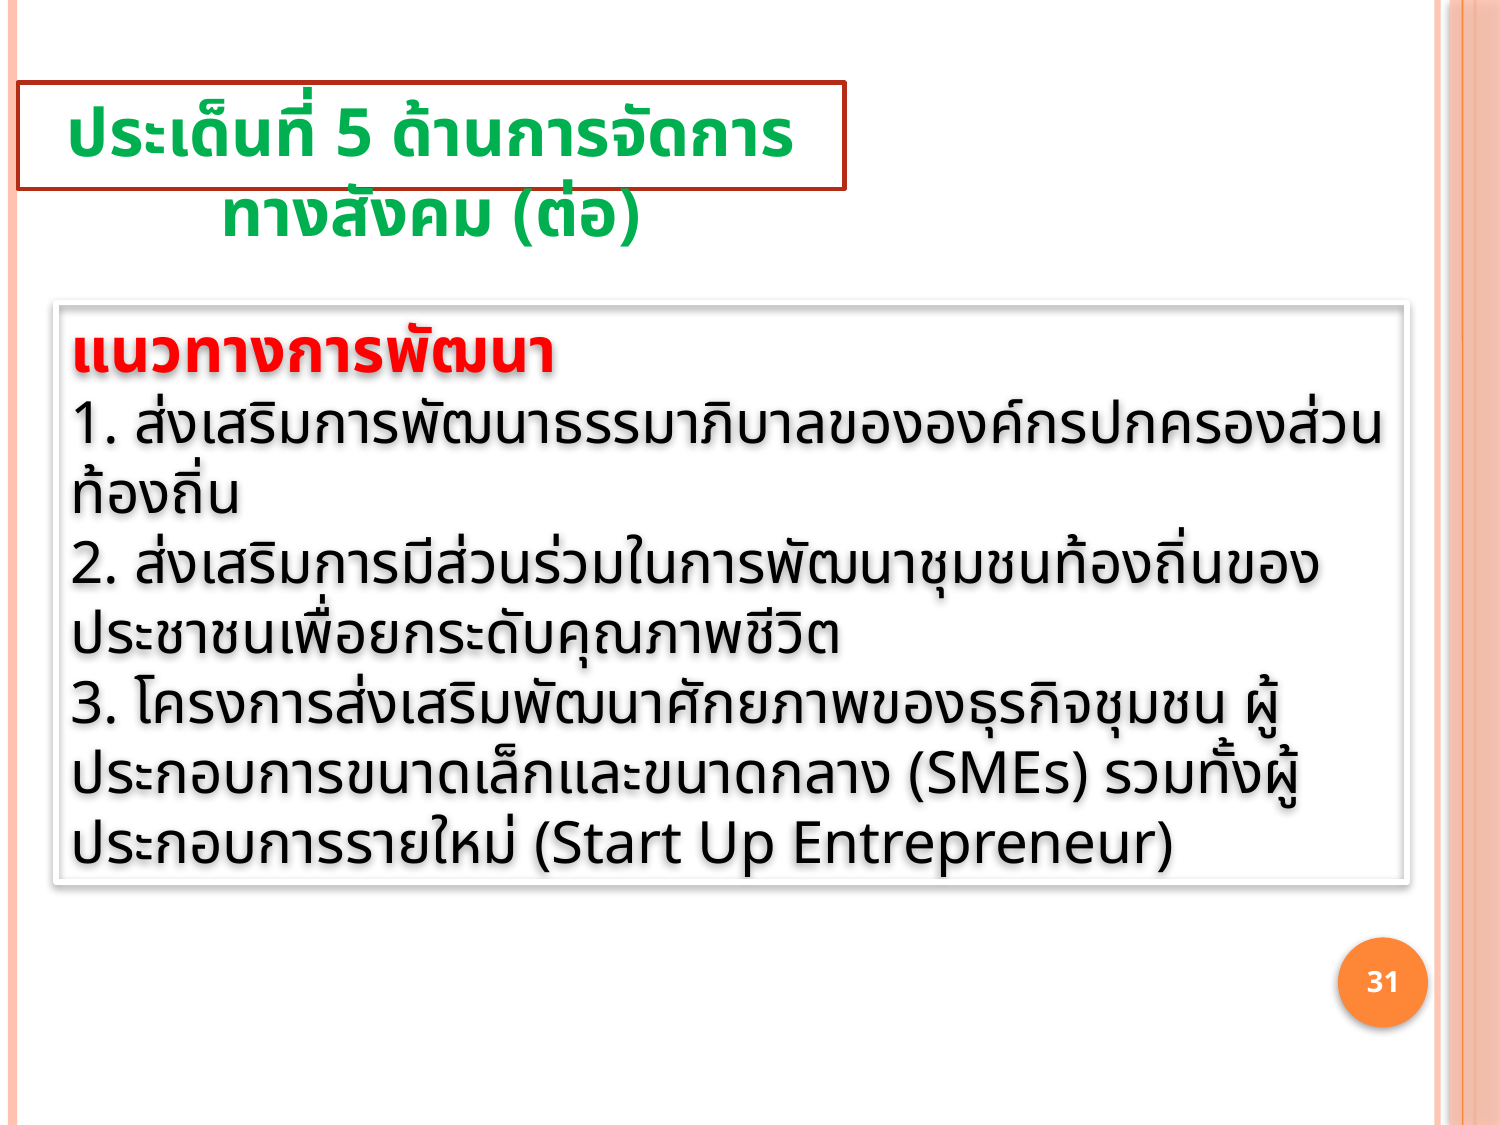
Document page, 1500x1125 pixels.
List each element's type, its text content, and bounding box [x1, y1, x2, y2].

text_box แนวทางการพัฒนา 1. ส่งเสริมการพัฒนาธรรมาภิบาลขององค์กรปกครองส่วนท้องถิ่น 2. ส่งเสริมการมีส่วนร่วมในการพัฒนาชุมชนท้องถิ่นของประชาชนเพื่อยกระดับคุณภาพชีวิต 3. โครงการส่งเสริมพัฒนาศักยภาพของธุรกิจชุมชน ผู้ประกอบการขนาดเล็กและขนาดกลาง (SMEs) รวมทั้งผู้ประกอบการรายใหม่ (Start Up Entrepreneur) [53, 300, 1410, 885]
text_box ประเด็นที่ 5 ด้านการจัดการทางสังคม (ต่อ) [16, 80, 847, 191]
slide_number 31 [1333, 940, 1434, 1027]
